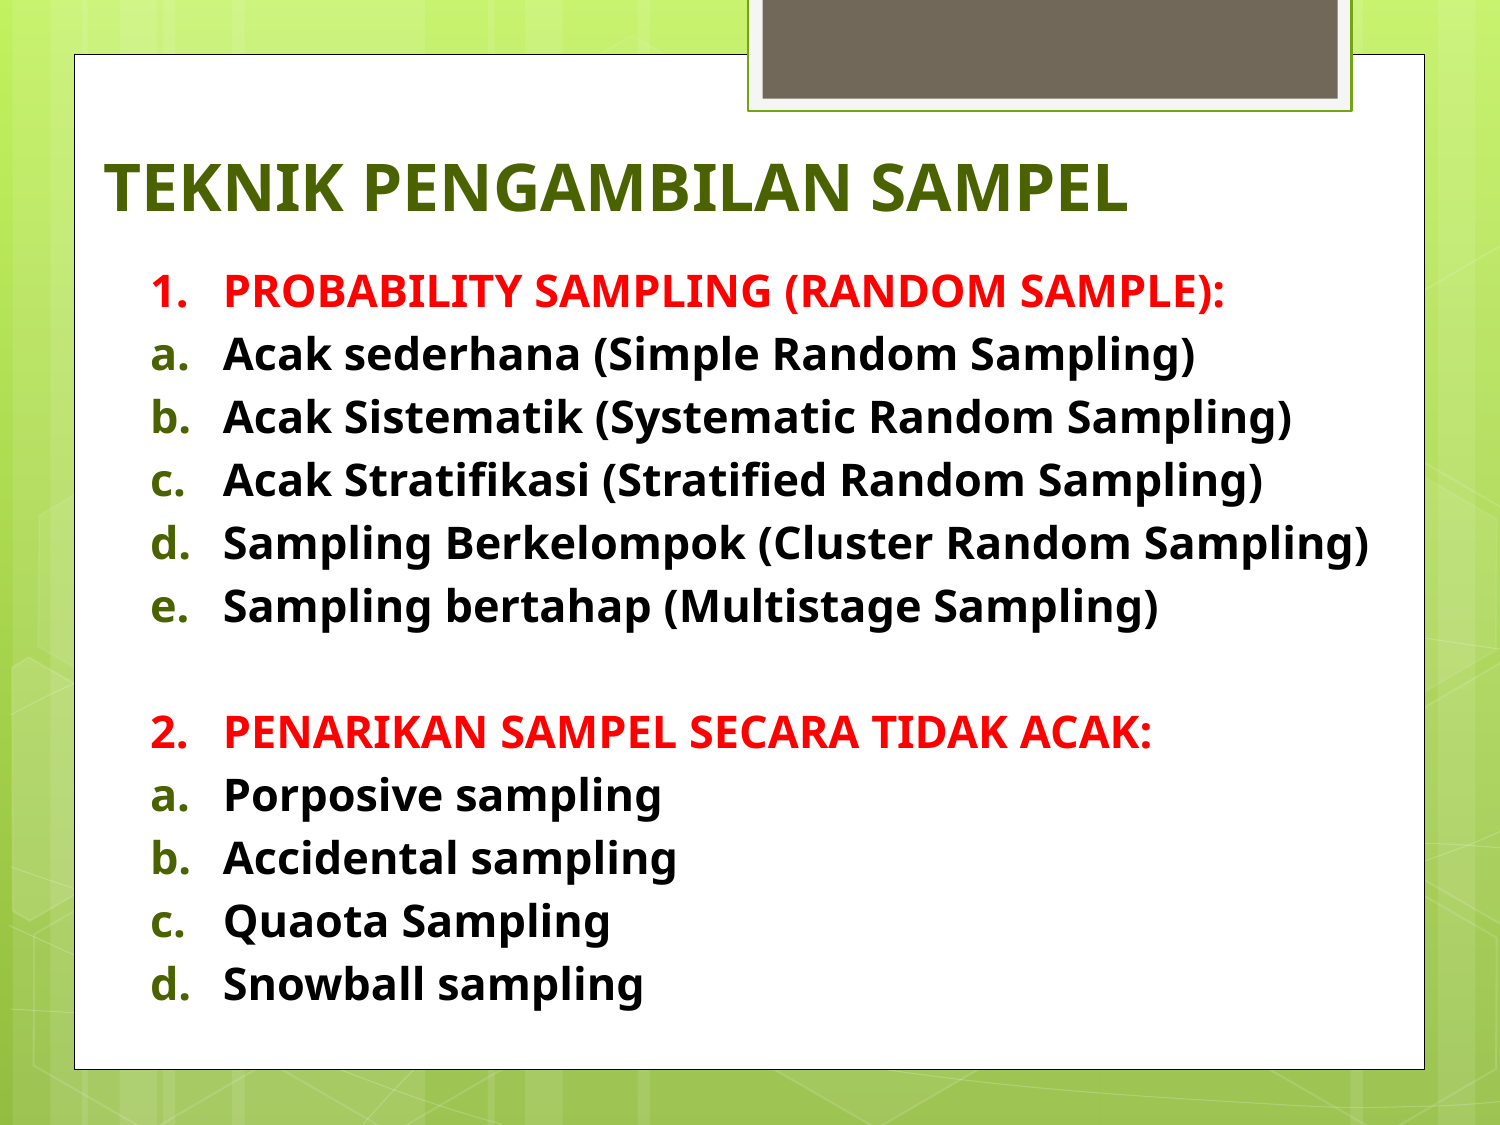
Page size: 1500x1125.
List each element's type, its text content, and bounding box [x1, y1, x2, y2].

title TEKNIK PENGAMBILAN SAMPEL [88, 90, 1241, 232]
list PROBABILITY SAMPLING (RANDOM SAMPLE): Acak sederhana (Simple Random Sampling) Acak Sistematik (Systematic Random Sampling) Acak Stratifikasi (Stratified Random Sampling) Sampling Berkelompok (Cluster Random Sampling) Sampling bertahap (Multistage Sampling) PENARIKAN SAMPEL SECARA TIDAK ACAK: Porposive sampling Accidental sampling Quaota Sampling Snowball sampling [123, 255, 1400, 1059]
